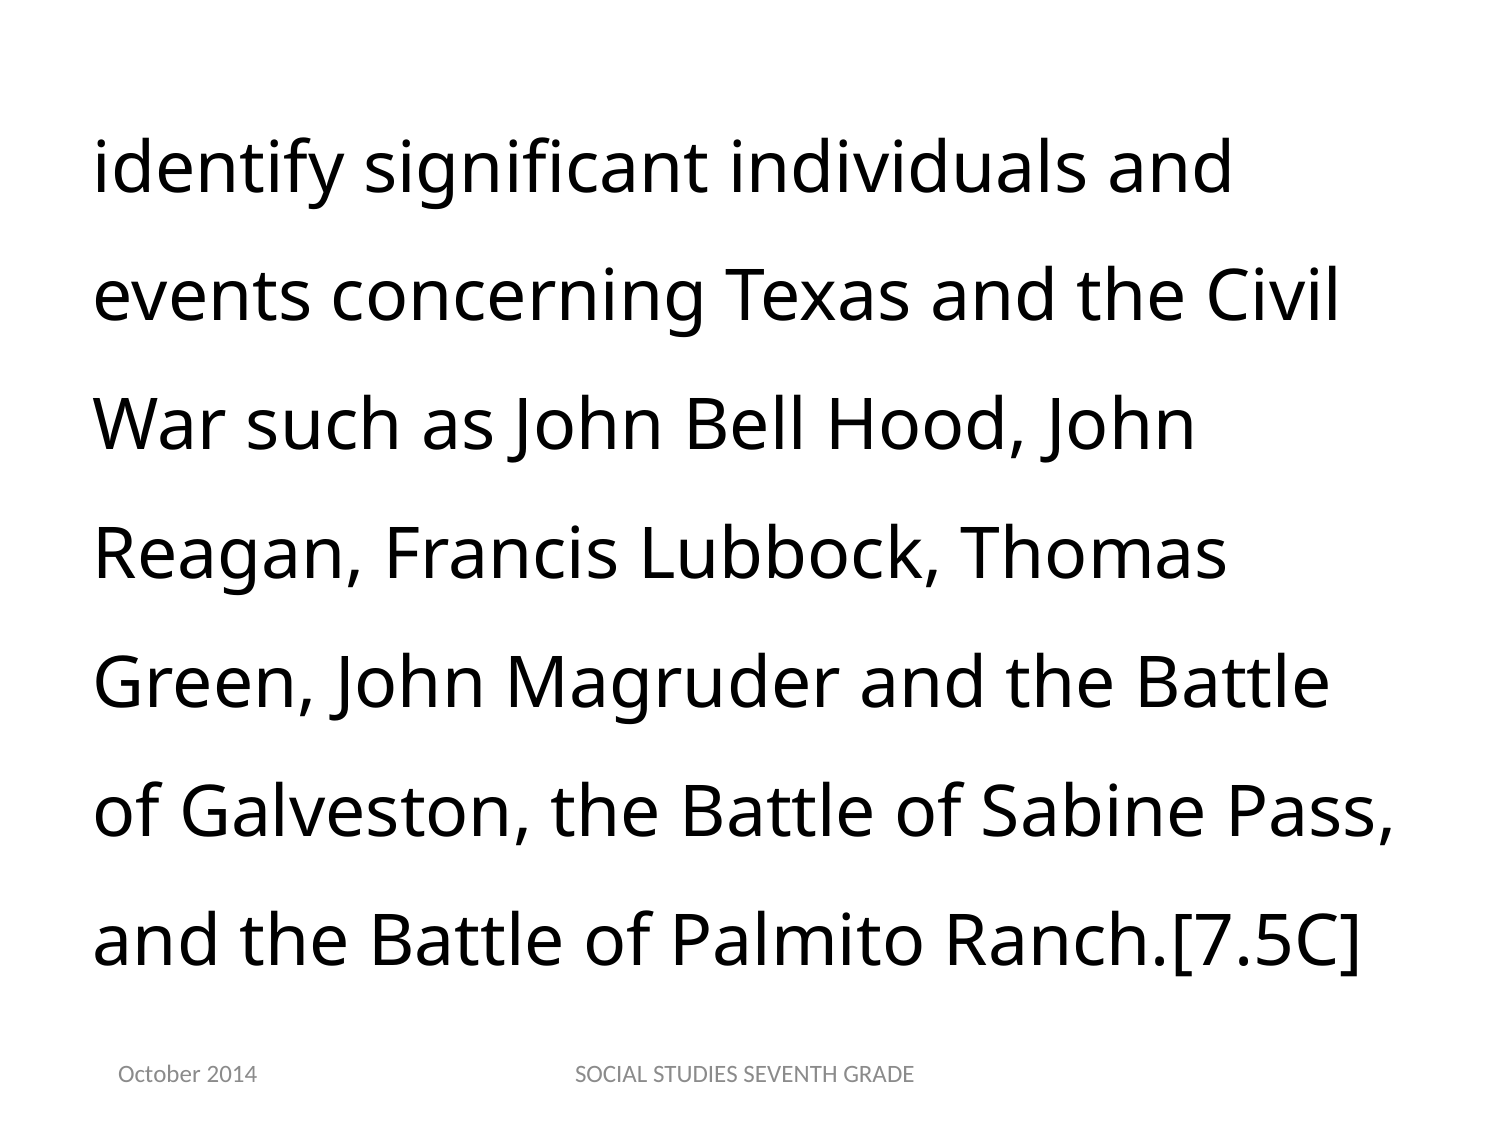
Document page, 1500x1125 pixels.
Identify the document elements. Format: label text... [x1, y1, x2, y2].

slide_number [103, 1042, 441, 1103]
subtitle identify significant individuals and events concerning Texas and the Civil War such as John Bell Hood, John Reagan, Francis Lubbock, Thomas Green, John Magruder and the Battle of Galveston, the Battle of Sabine Pass, and the Battle of Palmito Ranch.[7.5C] [78, 70, 1429, 1014]
footer SOCIAL STUDIES SEVENTH GRADE [492, 1042, 999, 1103]
